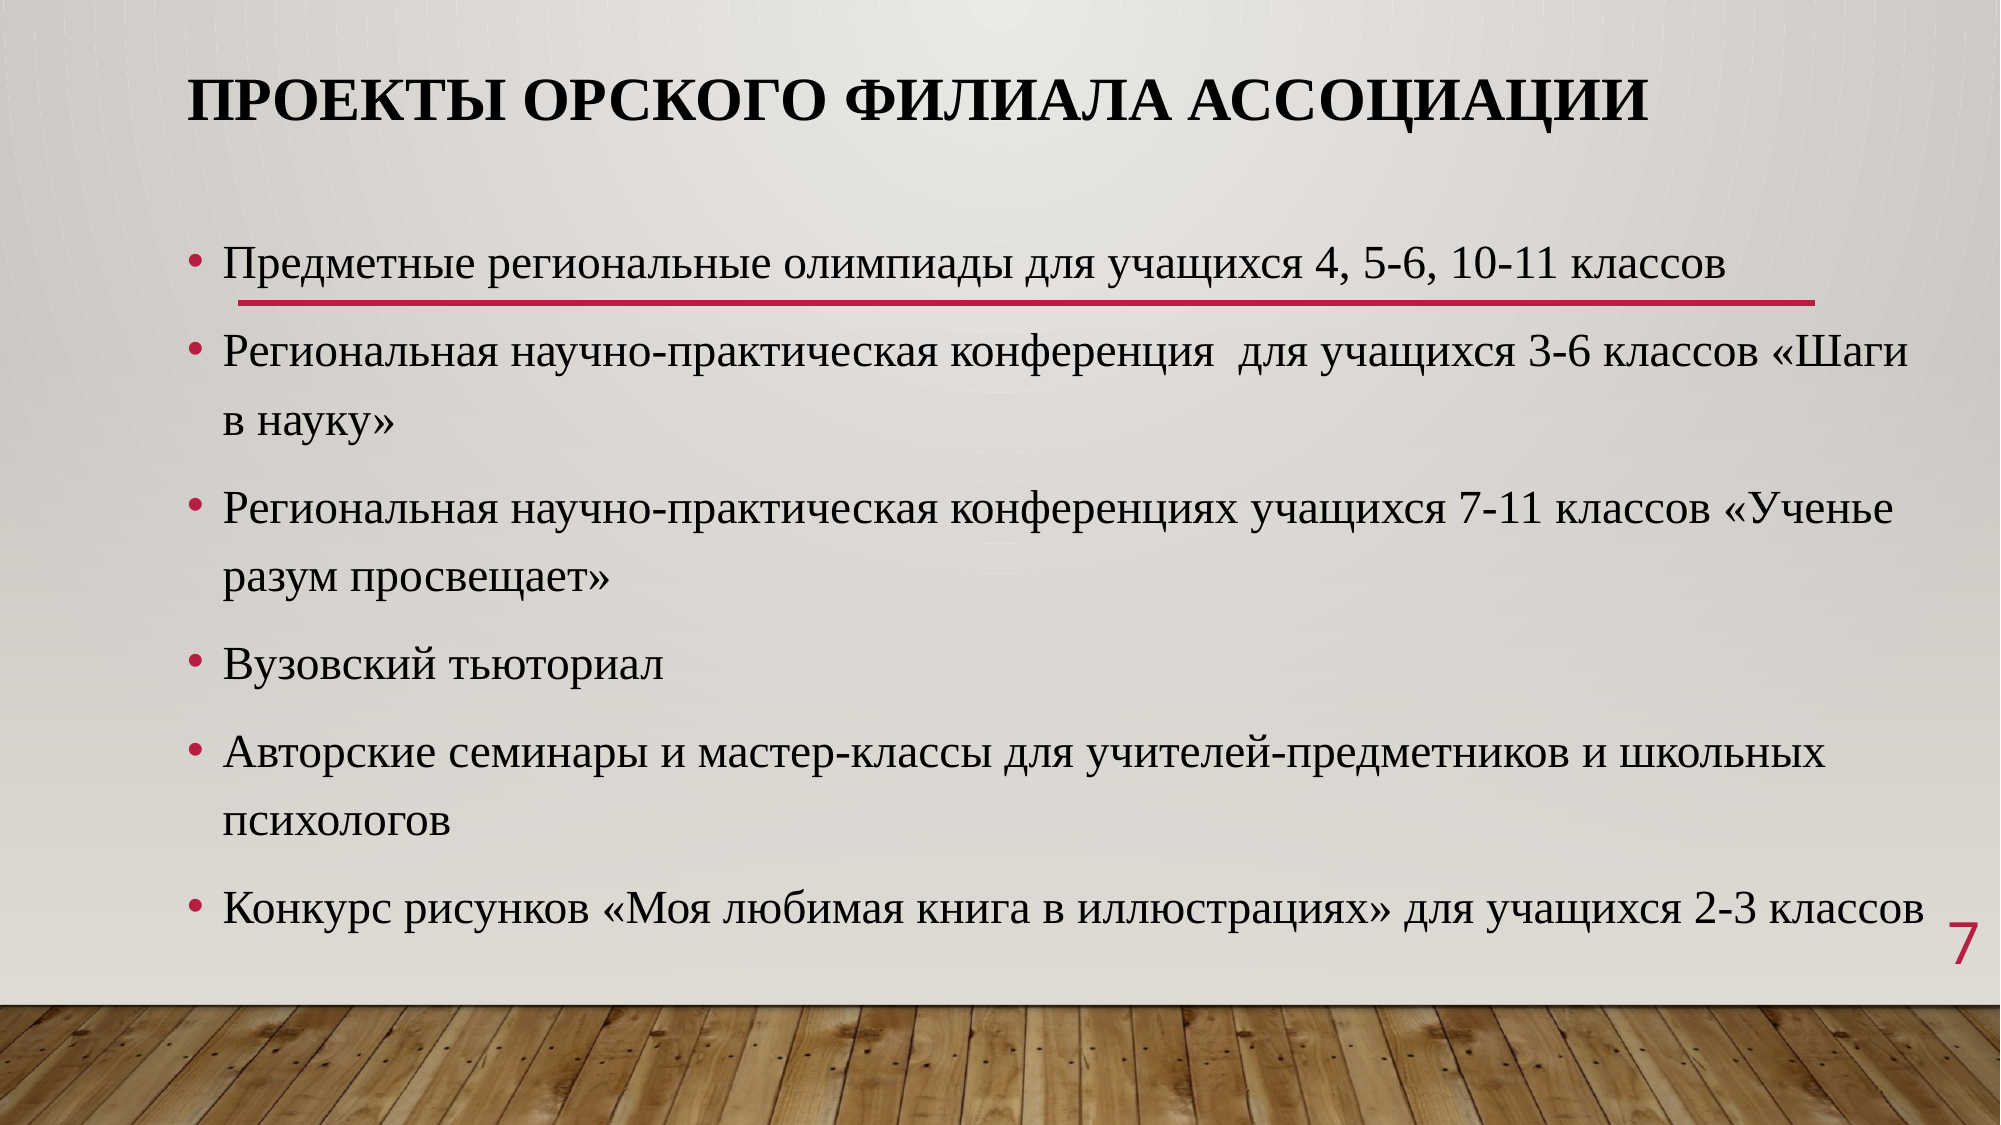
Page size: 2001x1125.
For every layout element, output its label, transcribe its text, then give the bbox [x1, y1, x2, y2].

title Проекты Орского филиала Ассоциации [172, 59, 1863, 185]
list Предметные региональные олимпиады для учащихся 4, 5-6, 10-11 классов Региональная научно-практическая конференция для учащихся 3-6 классов «Шаги в науку» Региональная научно-практическая конференциях учащихся 7-11 классов «Ученье разум просвещает» Вузовский тьюториал Авторские семинары и мастер-классы для учителей-предметников и школьных психологов Конкурс рисунков «Моя любимая книга в иллюстрациях» для учащихся 2-3 классов [172, 212, 1948, 1005]
slide_number 7 [1862, 898, 1996, 982]
picture [0, 1005, 2000, 1125]
